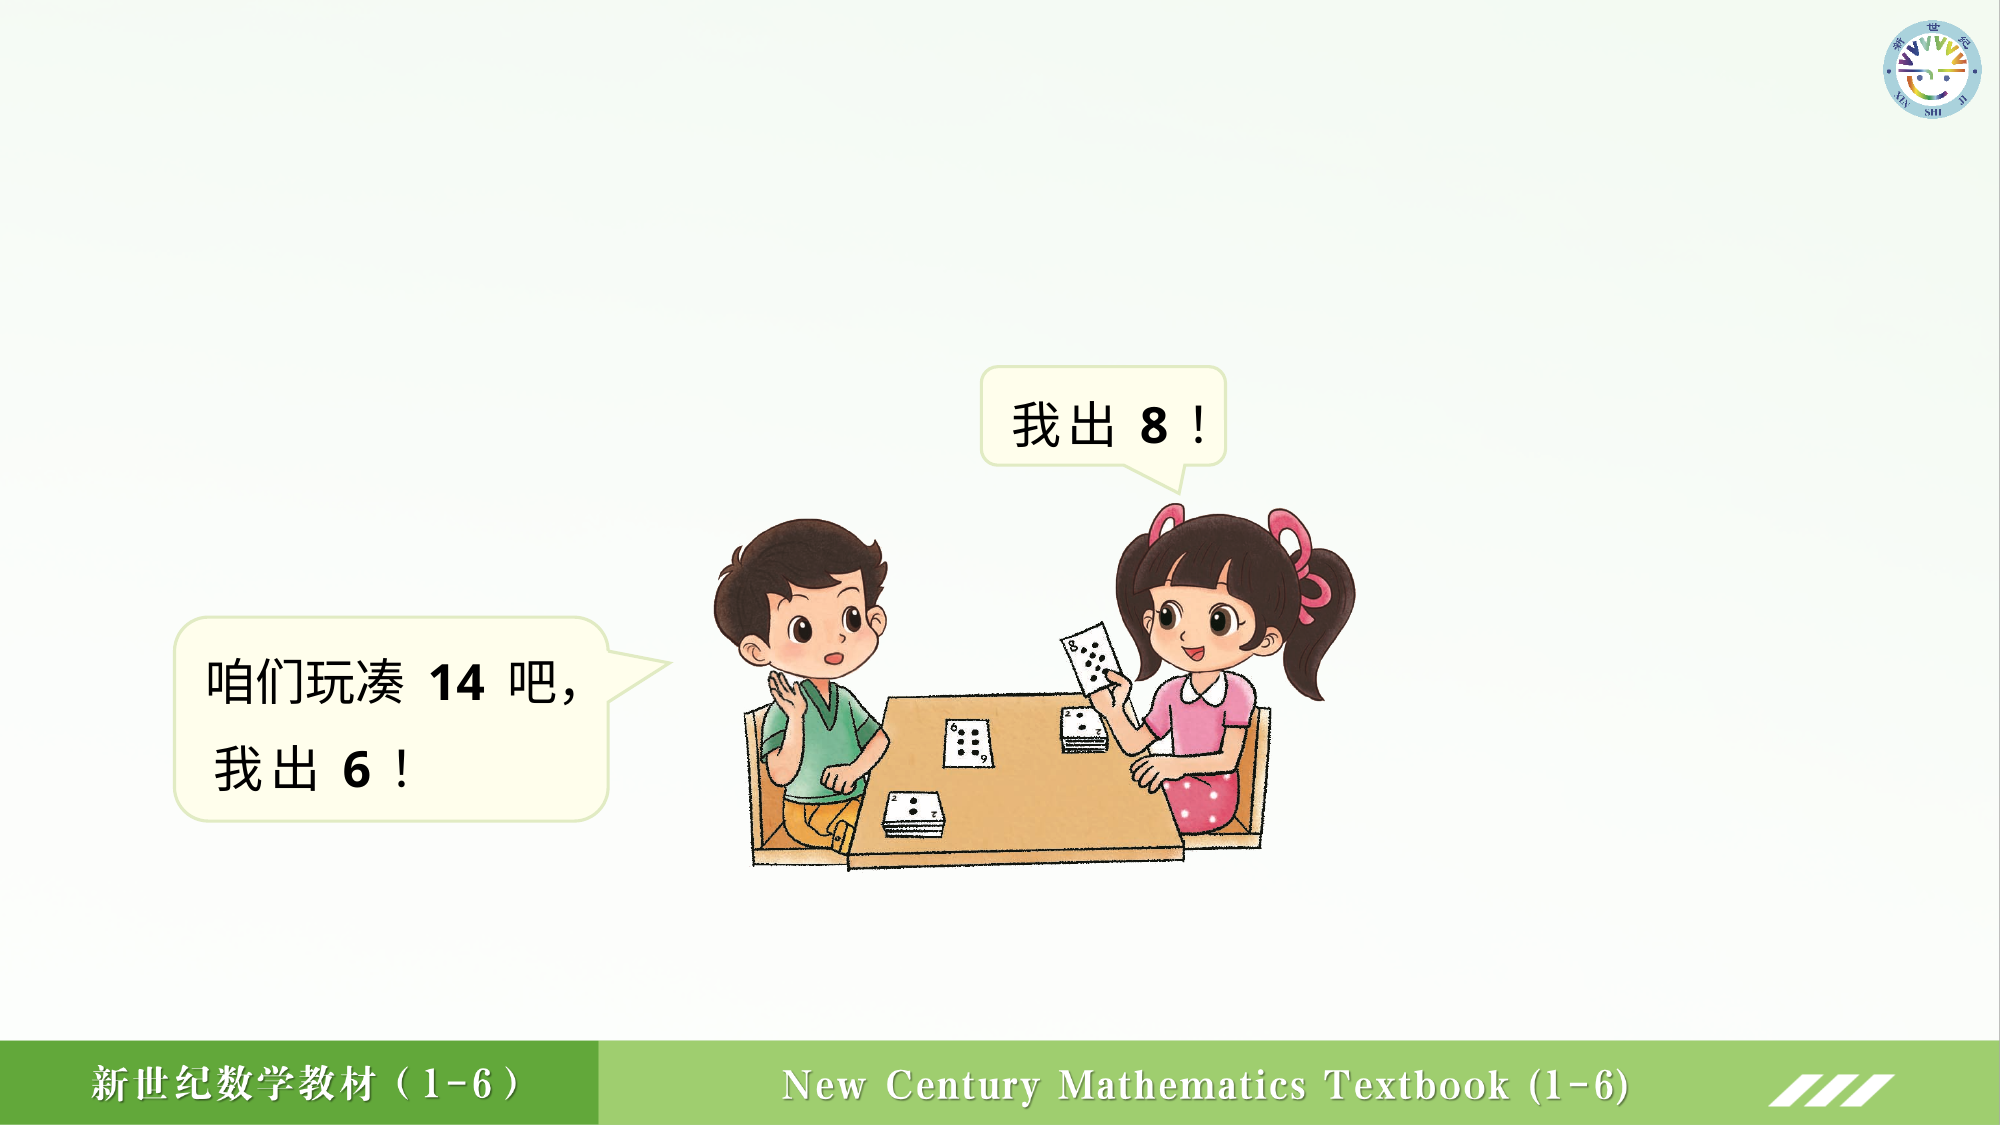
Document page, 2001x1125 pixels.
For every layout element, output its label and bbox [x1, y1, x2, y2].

text_box [174, 612, 626, 822]
text_box [981, 356, 1252, 472]
picture [0, 0, 2000, 1125]
